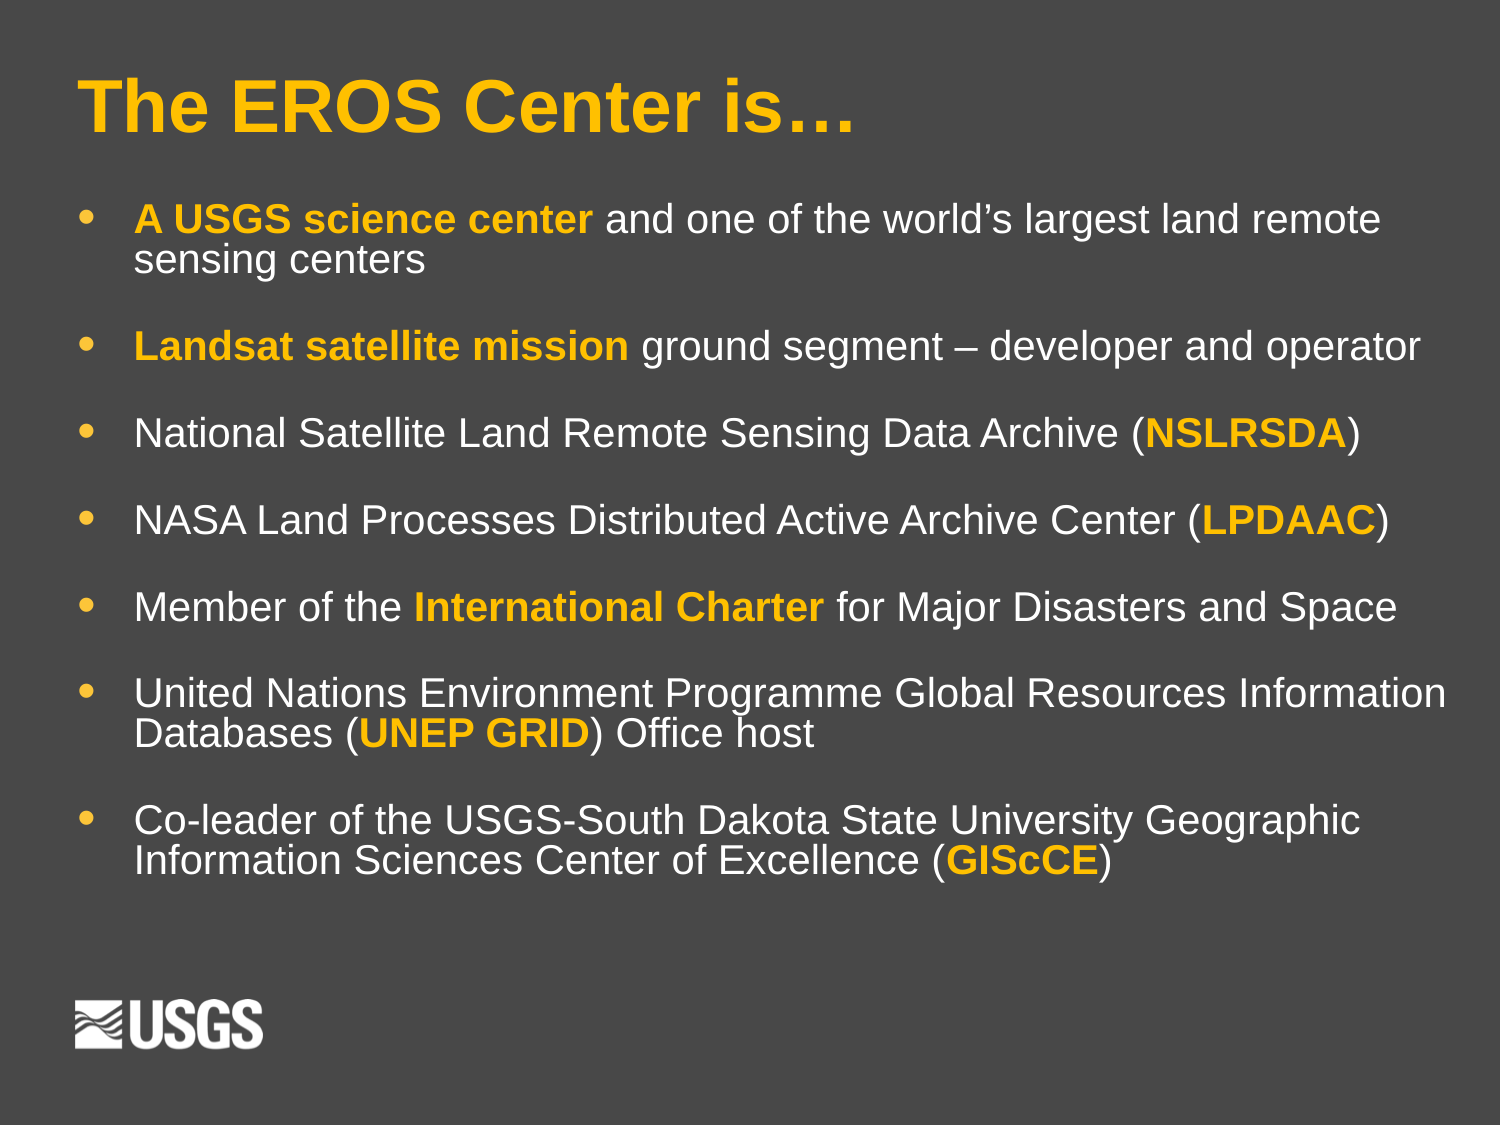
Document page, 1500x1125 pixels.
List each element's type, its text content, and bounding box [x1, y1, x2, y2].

text_box A USGS science center and one of the world’s largest land remote sensing centers Landsat satellite mission ground segment – developer and operator National Satellite Land Remote Sensing Data Archive (NSLRSDA) NASA Land Processes Distributed Active Archive Center (LPDAAC) Member of the International Charter for Major Disasters and Space United Nations Environment Programme Global Resources Information Databases (UNEP GRID) Office host Co-leader of the USGS-South Dakota State University Geographic Information Sciences Center of Excellence (GIScCE) [62, 194, 1481, 932]
text_box The EROS Center is… [62, 49, 1425, 189]
